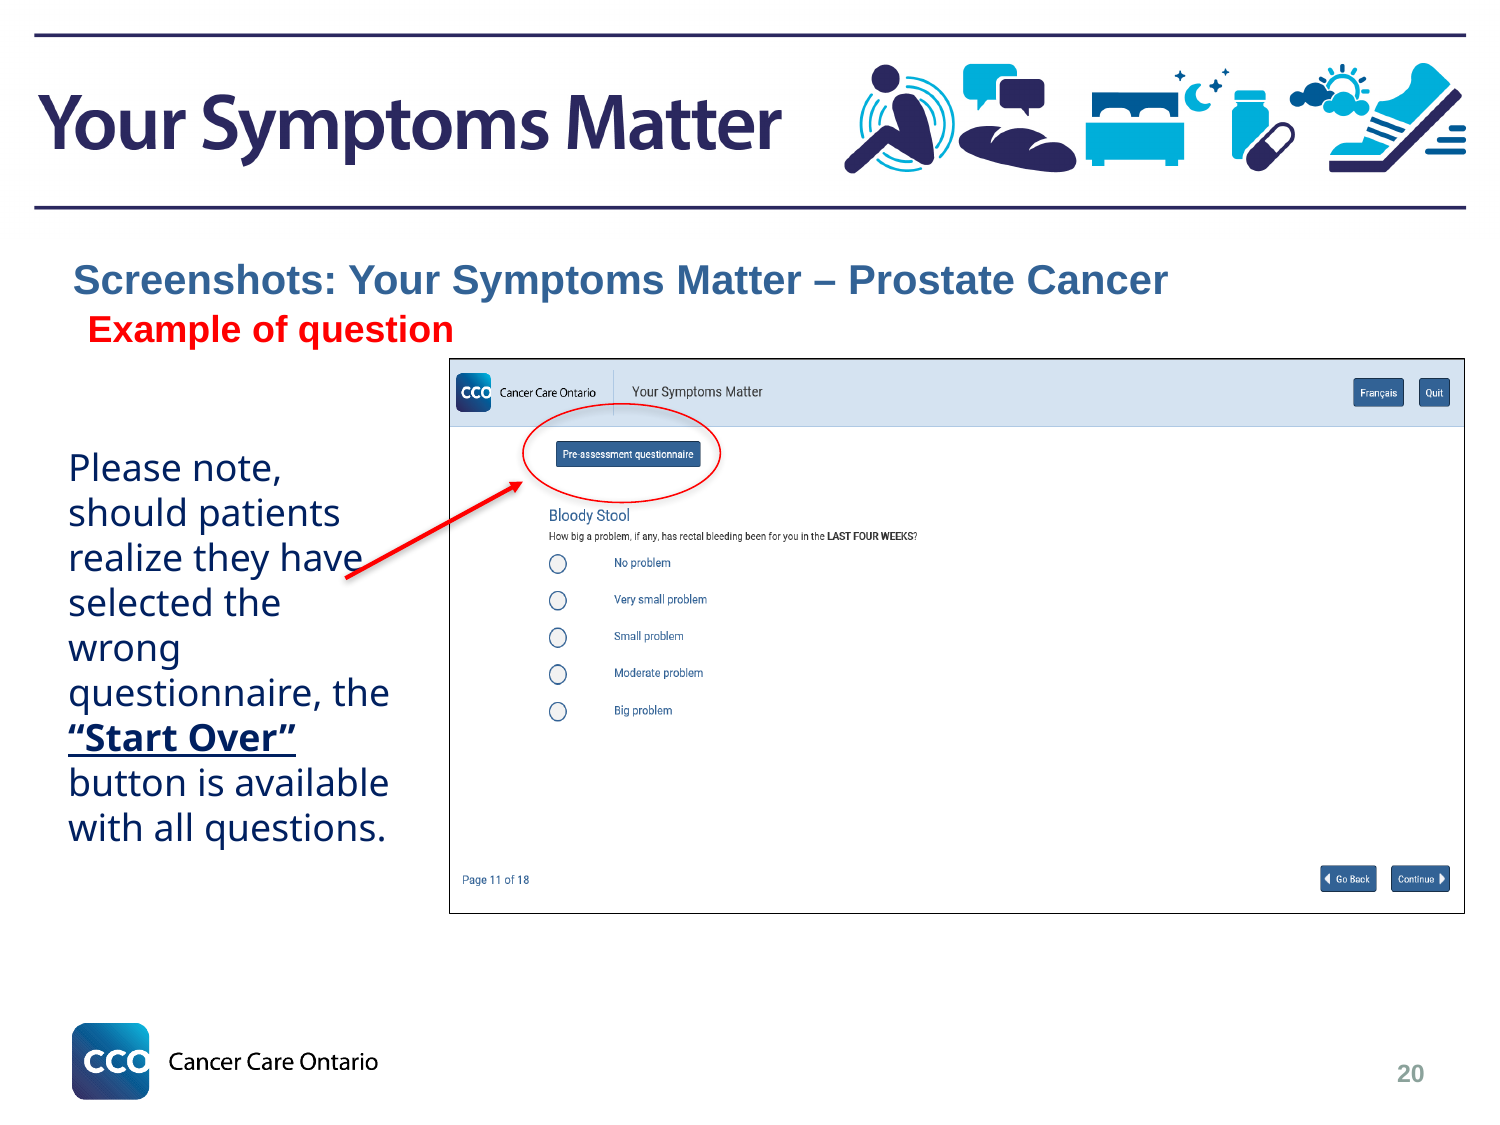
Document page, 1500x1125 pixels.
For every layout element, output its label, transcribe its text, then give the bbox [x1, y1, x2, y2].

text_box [345, 481, 524, 579]
text_box Example of question [72, 297, 590, 358]
picture [449, 358, 1465, 914]
subtitle Screenshots: Your Symptoms Matter – Prostate Cancer [72, 254, 1325, 306]
slide_number 20 [1074, 1042, 1425, 1103]
picture [72, 1023, 378, 1100]
text_box Please note, should patients realize they have selected the wrong questionnaire, the “Start Over” button is available with all questions. [53, 436, 417, 856]
picture [0, 0, 1500, 239]
